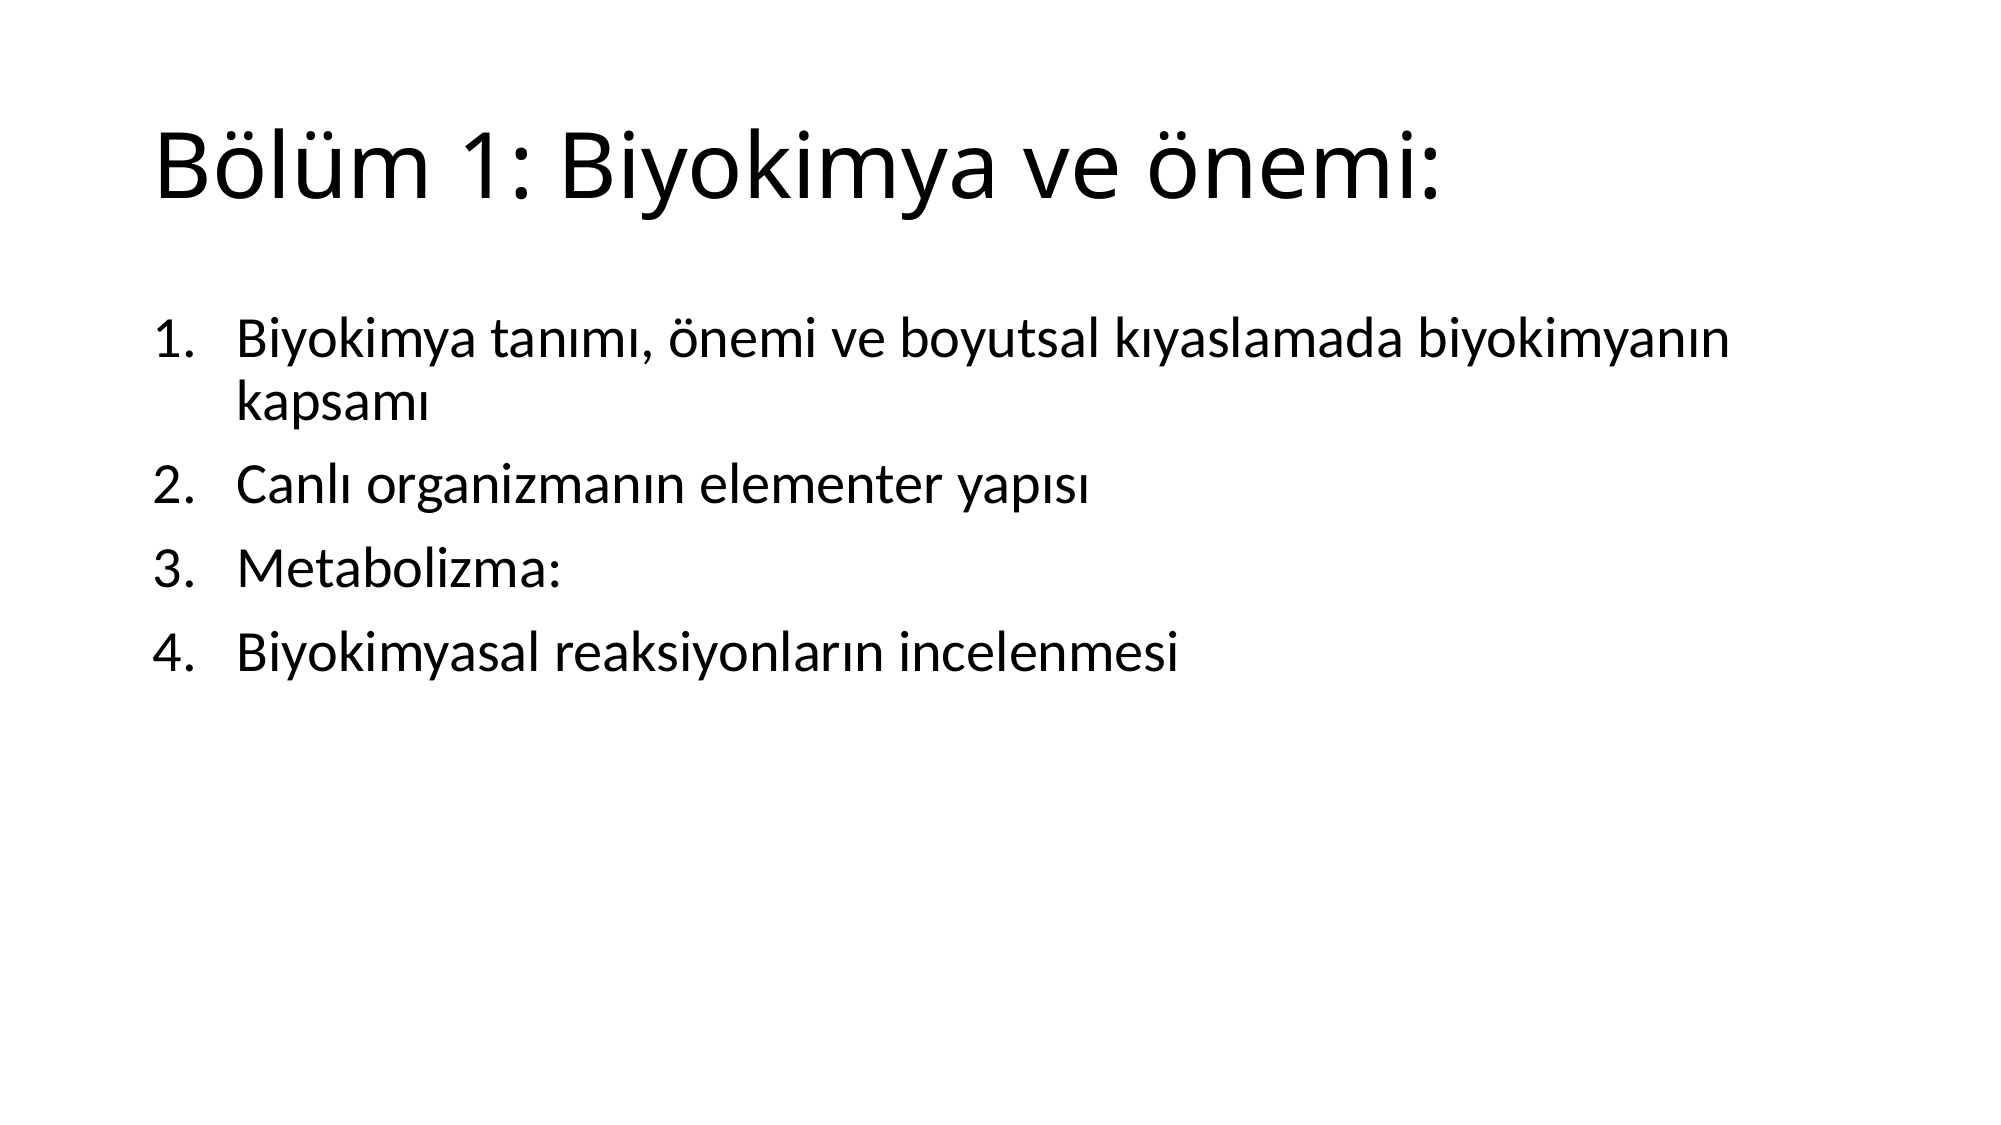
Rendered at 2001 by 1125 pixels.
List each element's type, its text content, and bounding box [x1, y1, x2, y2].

list Biyokimya tanımı, önemi ve boyutsal kıyaslamada biyokimyanın kapsamı Canlı organizmanın elementer yapısı Metabolizma: Biyokimyasal reaksiyonların incelenmesi [137, 299, 1863, 1014]
title Bölüm 1: Biyokimya ve önemi: [137, 59, 1863, 278]
